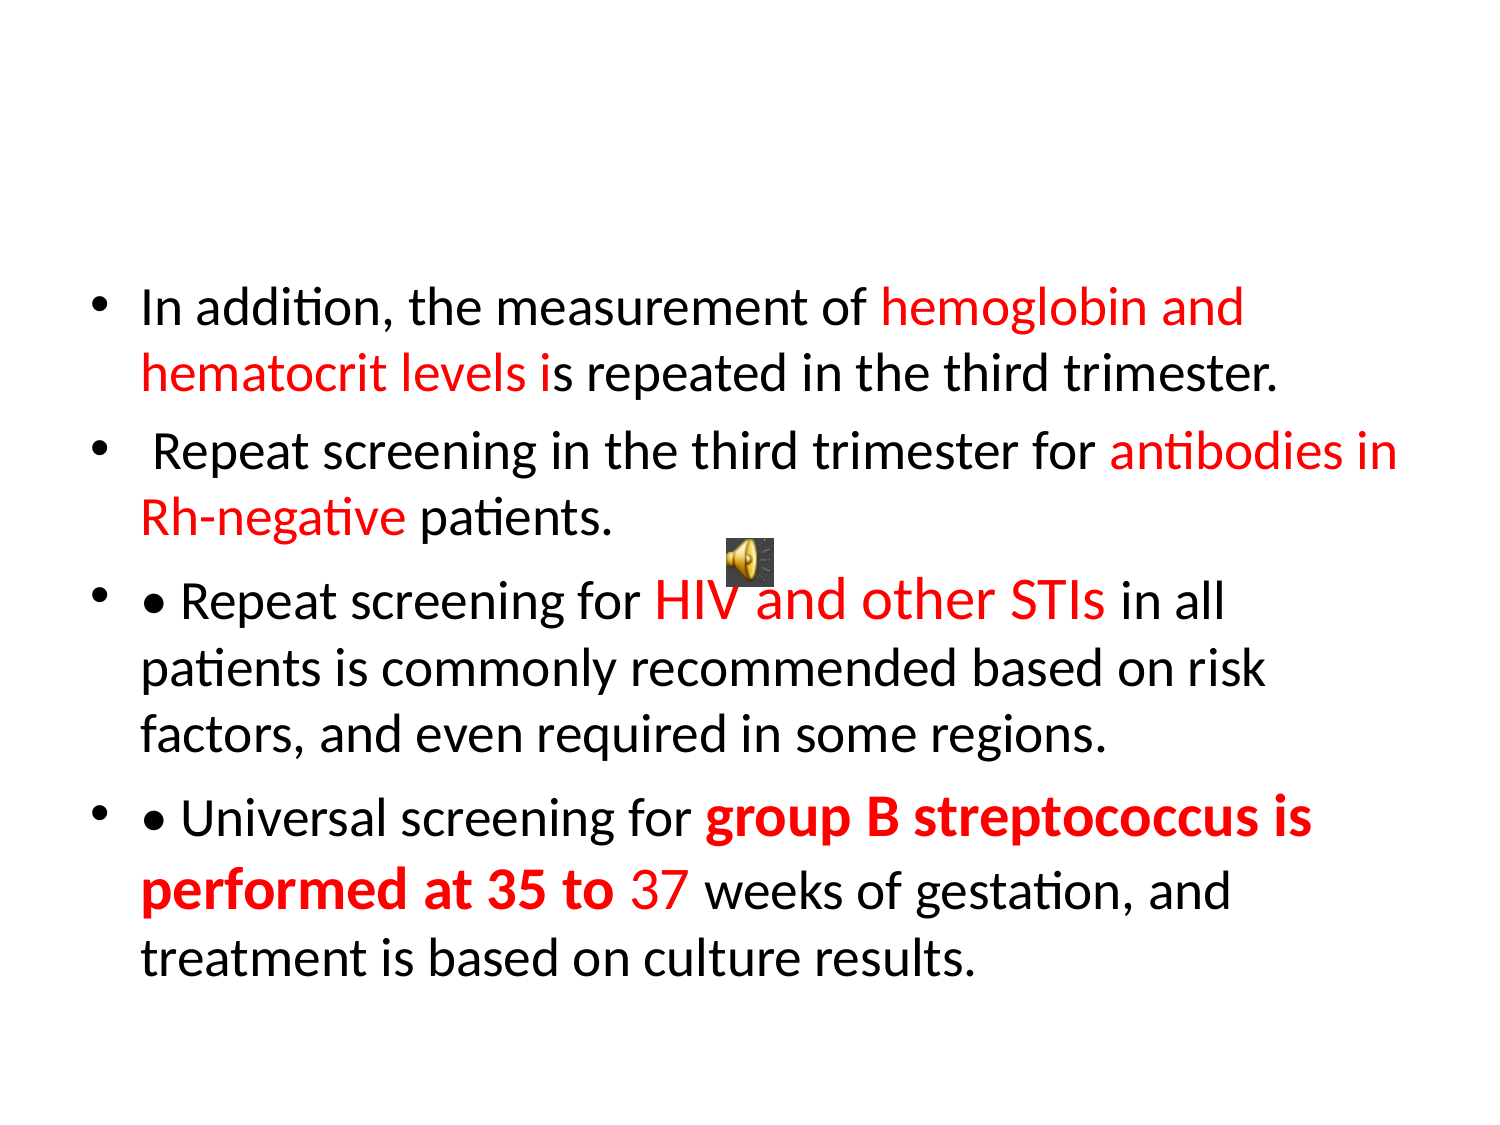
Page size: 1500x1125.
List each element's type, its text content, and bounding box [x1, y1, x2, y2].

list In addition, the measurement of hemoglobin and hematocrit levels is repeated in the third trimester. Repeat screening in the third trimester for antibodies in Rh-negative patients. • Repeat screening for HIV and other STIs in all patients is commonly recommended based on risk factors, and even required in some regions. • Universal screening for group B streptococcus is performed at 35 to 37 weeks of gestation, and treatment is based on culture results. [75, 262, 1425, 1005]
picture [724, 537, 776, 588]
